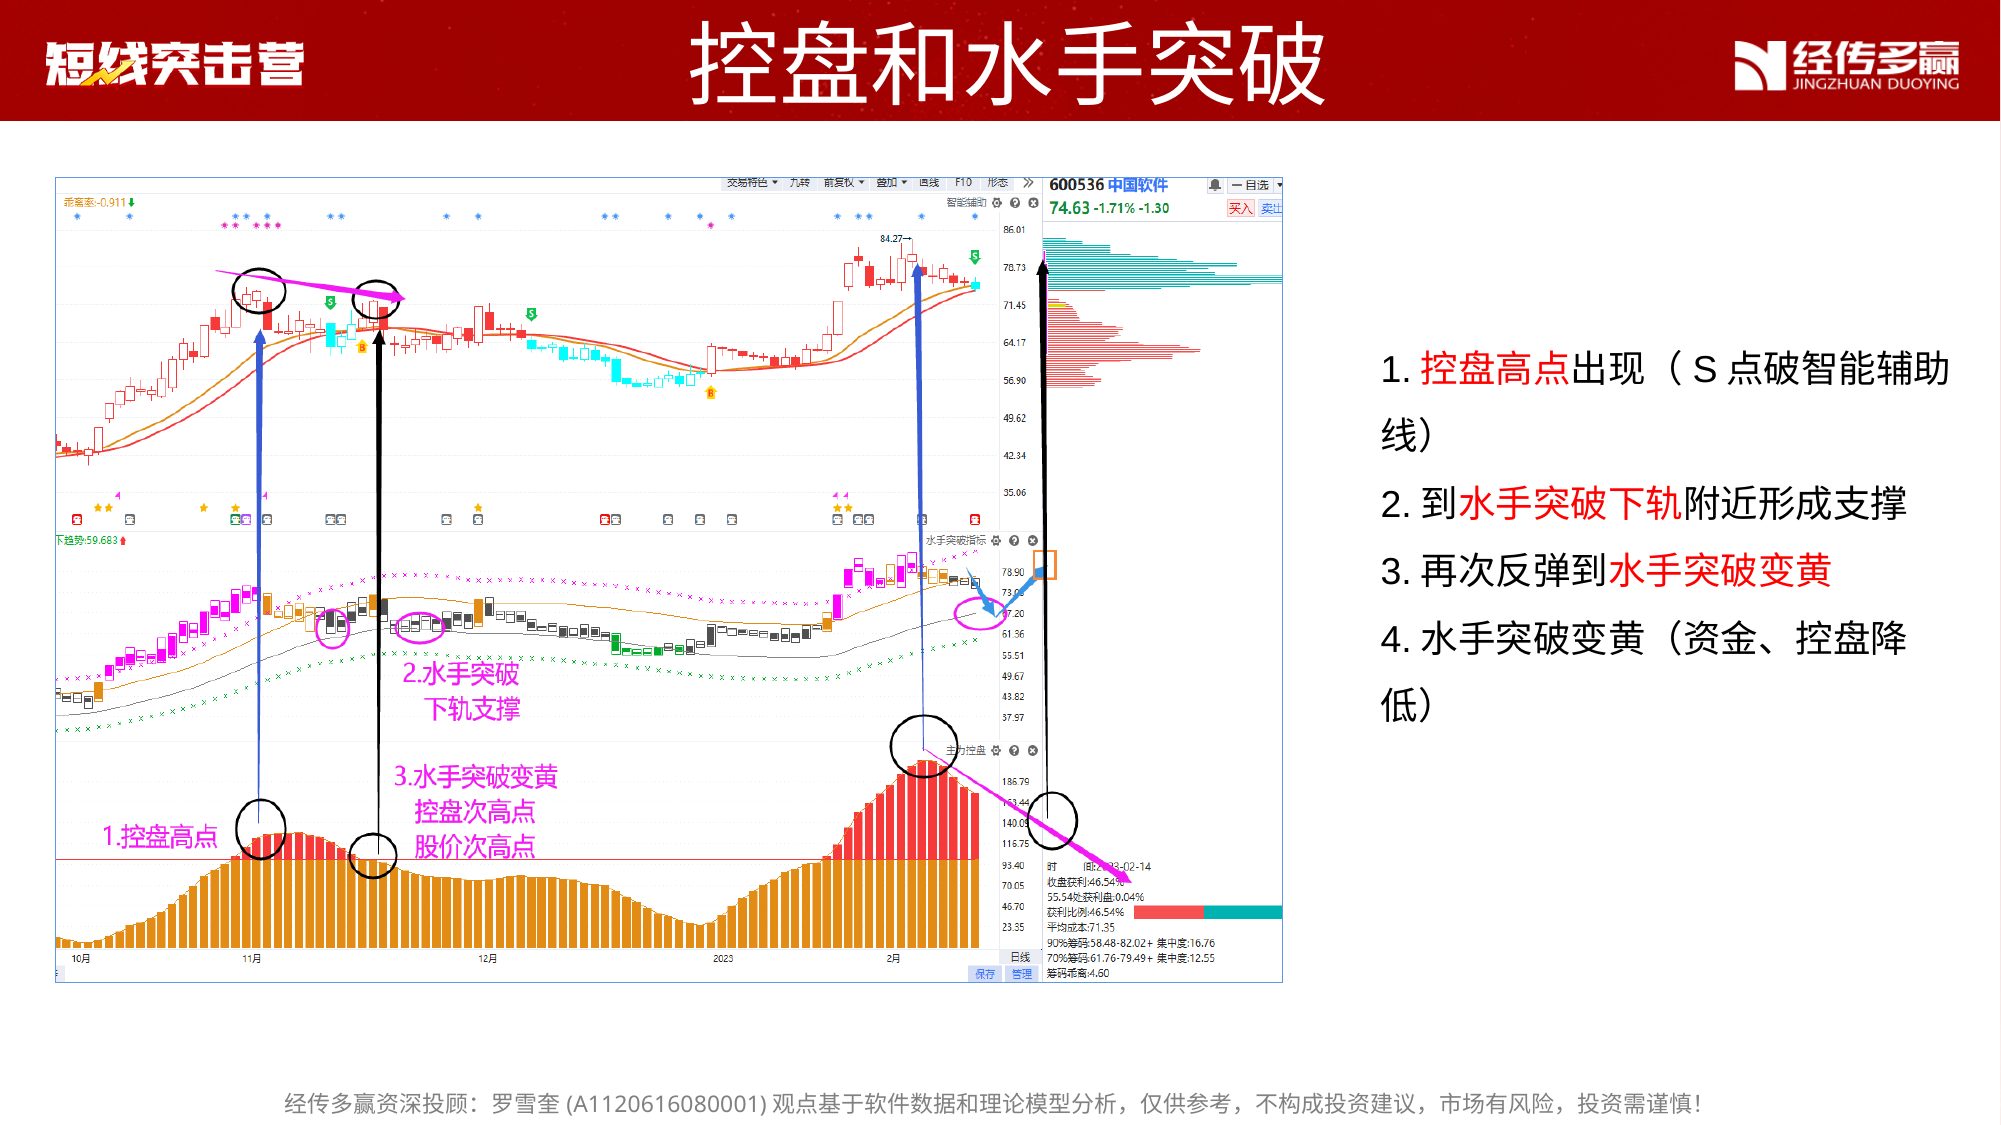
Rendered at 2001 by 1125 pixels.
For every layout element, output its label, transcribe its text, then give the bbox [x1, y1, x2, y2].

picture [1593, 0, 2001, 121]
text_box 控盘和水手突破 [424, 0, 1593, 125]
picture [55, 177, 1283, 983]
picture [0, 0, 424, 121]
text_box 1.控盘高点出现（S点破智能辅助线） 2.到水手突破下轨附近形成支撑 3.再次反弹到水手突破变黄 4.水手突破变黄（资金、控盘降低） [1365, 314, 1989, 735]
